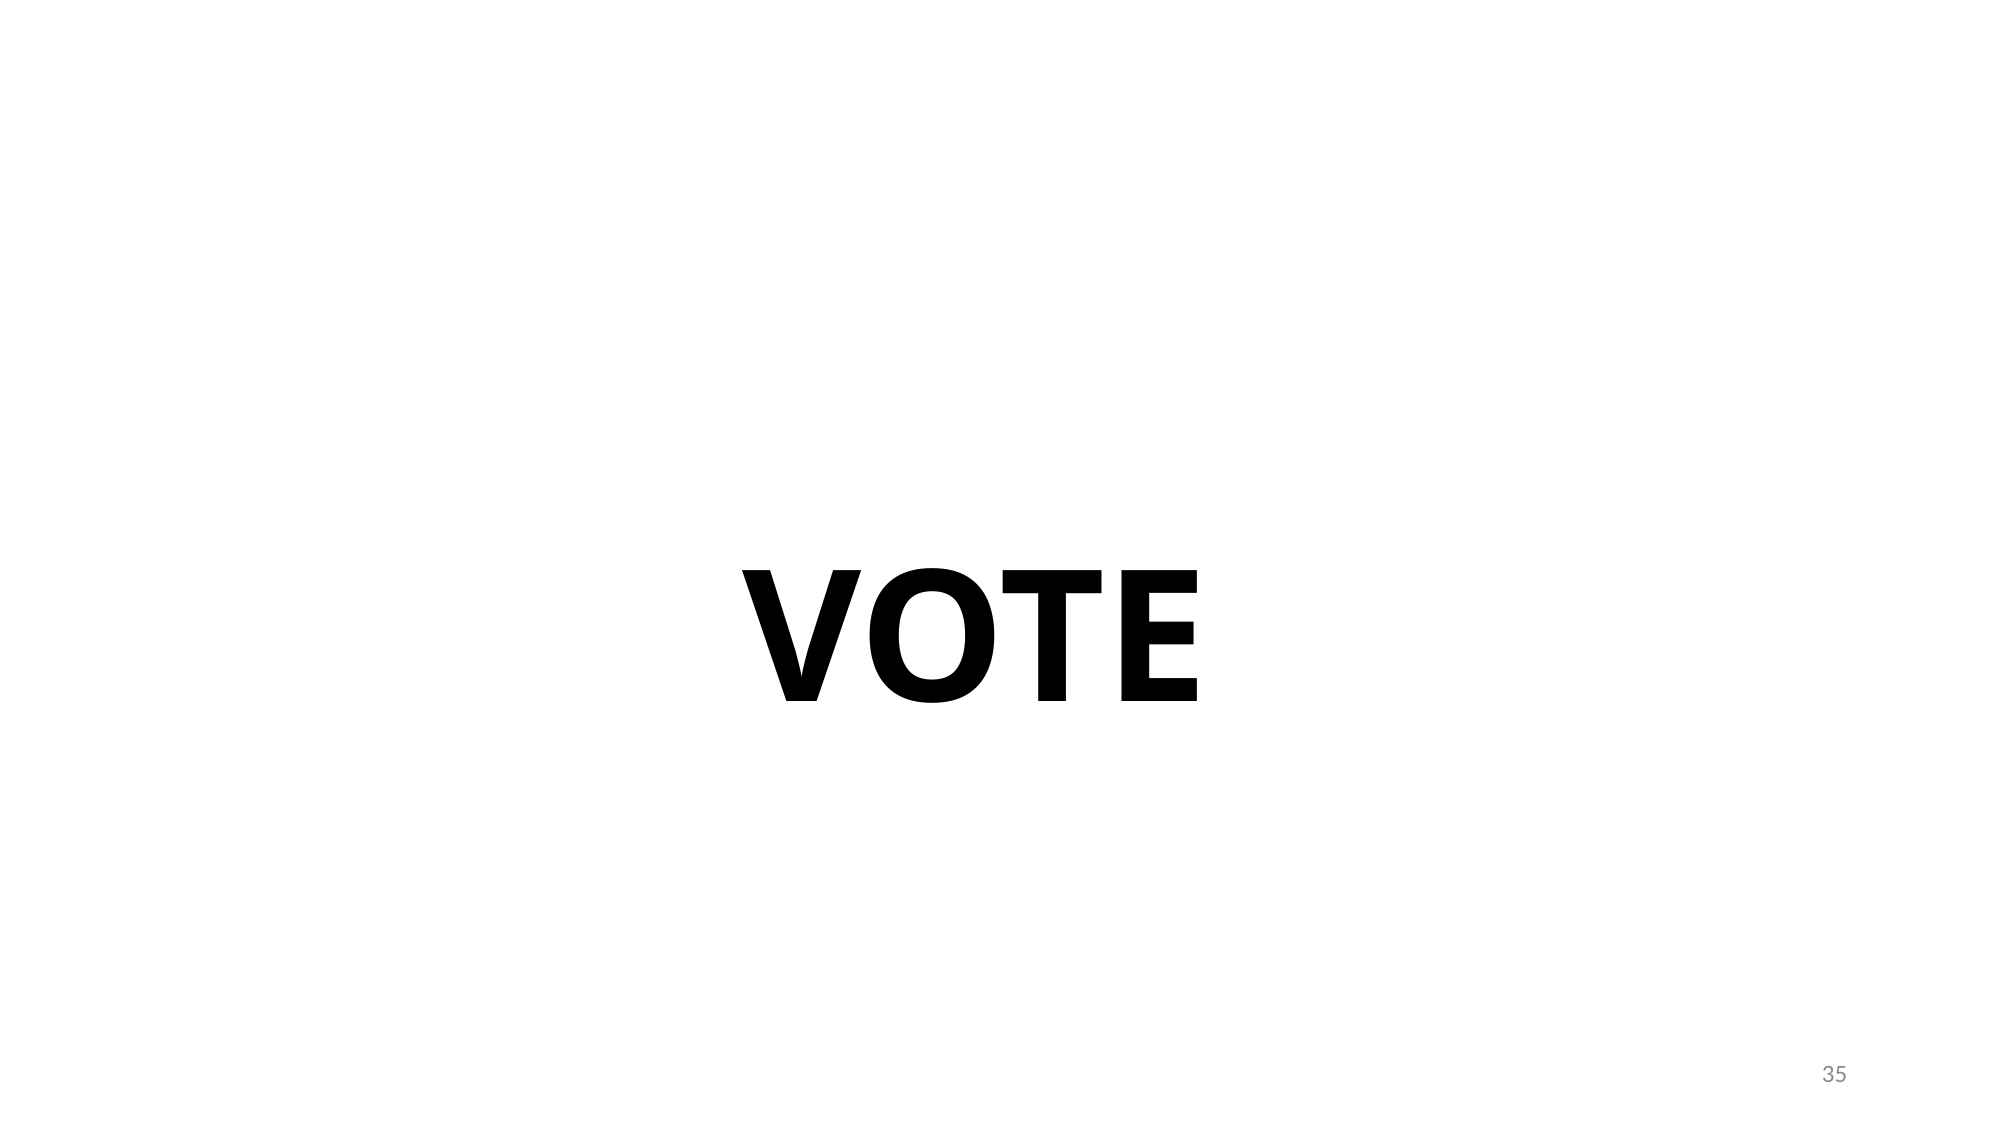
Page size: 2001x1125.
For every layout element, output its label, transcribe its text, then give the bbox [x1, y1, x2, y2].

slide_number 35 [1412, 1042, 1863, 1103]
title VOTE [136, 280, 1862, 749]
